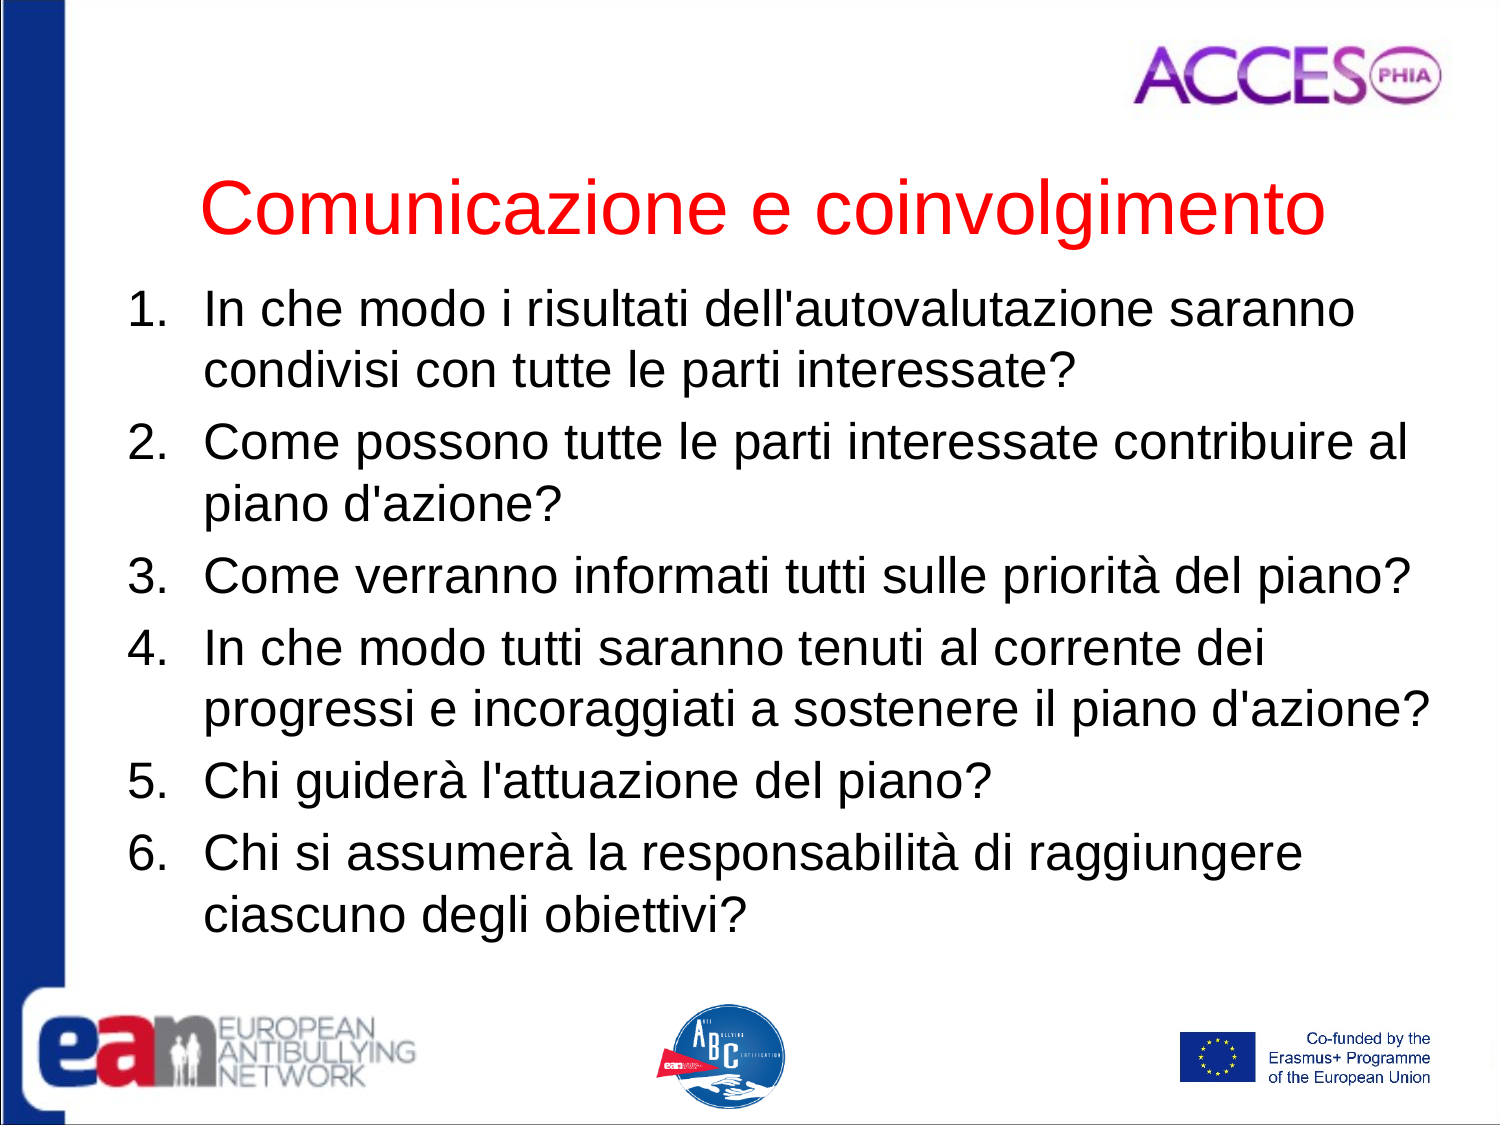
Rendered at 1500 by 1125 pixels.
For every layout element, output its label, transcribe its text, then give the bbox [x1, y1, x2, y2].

title Comunicazione e coinvolgimento [88, 149, 1439, 258]
list In che modo i risultati dell'autovalutazione saranno condivisi con tutte le parti interessate? Come possono tutte le parti interessate contribuire al piano d'azione? Come verranno informati tutti sulle priorità del piano? In che modo tutti saranno tenuti al corrente dei progressi e incoraggiati a sostenere il piano d'azione? Chi guiderà l'attuazione del piano? Chi si assumerà la responsabilità di raggiungere ciascuno degli obiettivi? [112, 267, 1463, 1038]
picture [0, 0, 1500, 1125]
